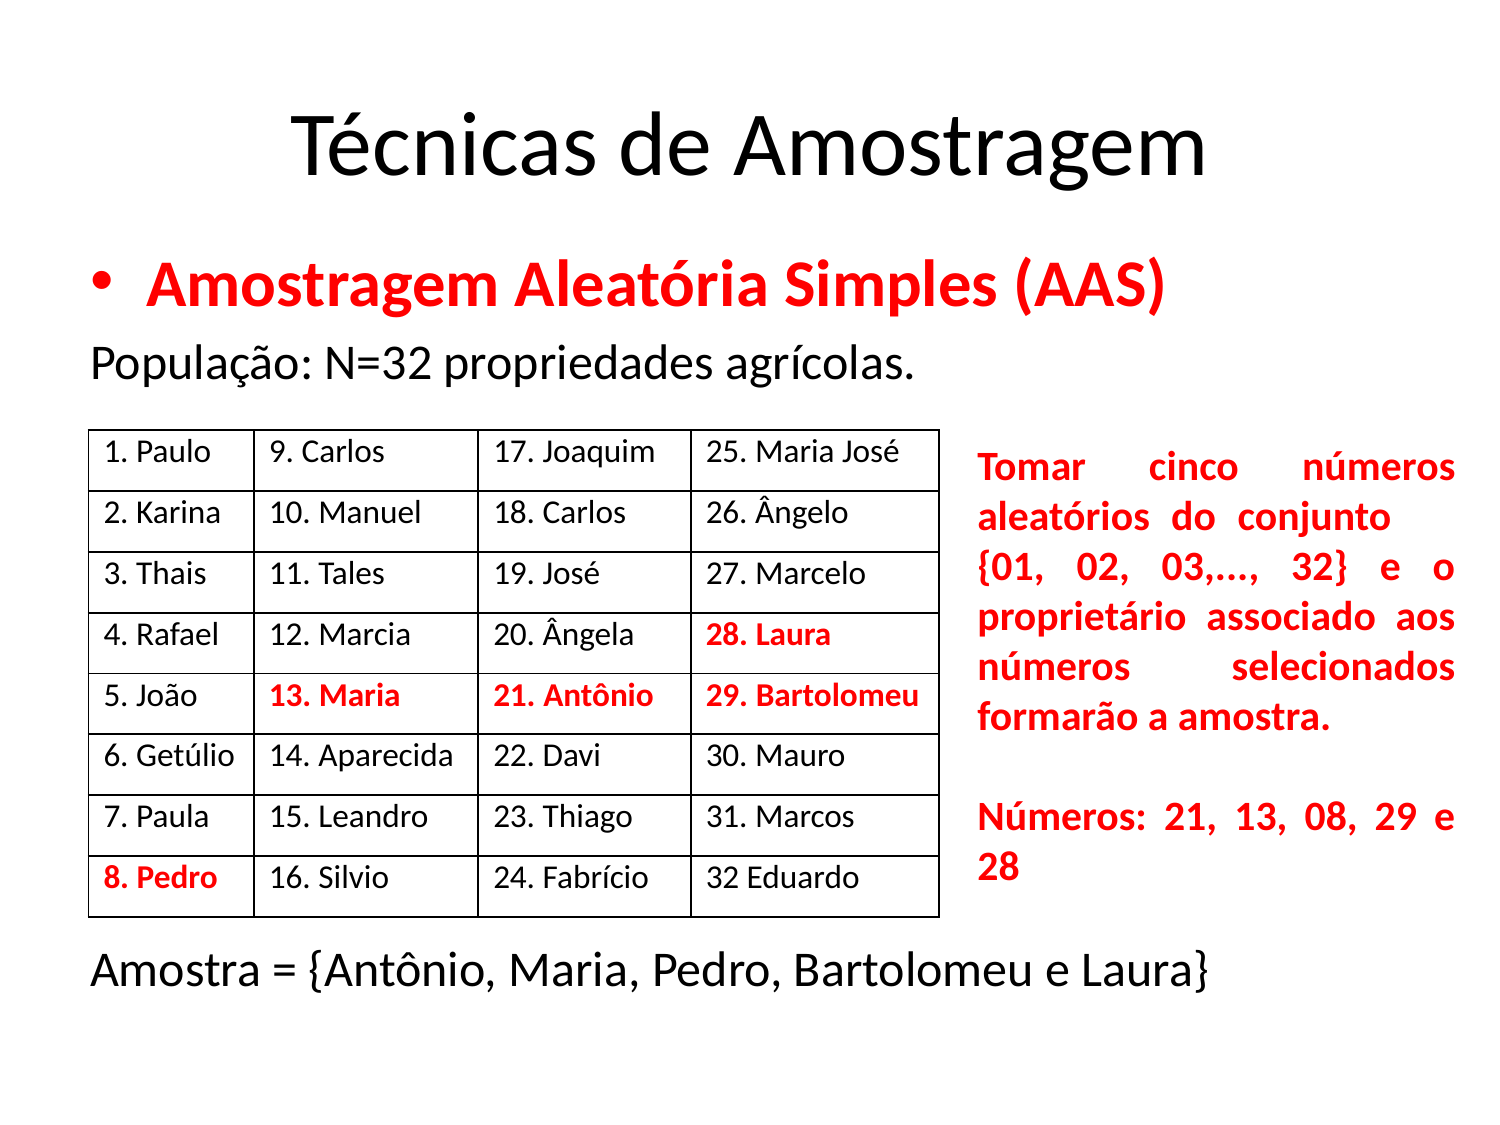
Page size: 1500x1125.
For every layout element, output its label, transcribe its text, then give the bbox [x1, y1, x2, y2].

table_cell 16. Silvio [255, 857, 477, 916]
table_cell 21. Antônio [479, 674, 690, 733]
table_cell 29. Bartolomeu [692, 674, 938, 733]
table_header 17. Joaquim [479, 431, 690, 490]
table_header 9. Carlos [255, 431, 477, 490]
table_cell 3. Thais [89, 553, 253, 612]
table_cell 6. Getúlio [89, 735, 253, 794]
table_cell 15. Leandro [255, 796, 477, 855]
table_cell 7. Paula [89, 796, 253, 855]
table_cell 11. Tales [255, 553, 477, 612]
table_cell 20. Ângela [479, 614, 690, 673]
table_cell 8. Pedro [89, 857, 253, 916]
table_cell 24. Fabrício [479, 857, 690, 916]
table_cell 26. Ângelo [692, 492, 938, 551]
table_cell 10. Manuel [255, 492, 477, 551]
table_cell 19. José [479, 553, 690, 612]
table_cell 27. Marcelo [692, 553, 938, 612]
table_cell 23. Thiago [479, 796, 690, 855]
table_cell 2. Karina [89, 492, 253, 551]
table_cell 12. Marcia [255, 614, 477, 673]
table_cell 22. Davi [479, 735, 690, 794]
table_cell 30. Mauro [692, 735, 938, 794]
table_cell 31. Marcos [692, 796, 938, 855]
table_cell 14. Aparecida [255, 735, 477, 794]
table_cell 5. João [89, 674, 253, 733]
table_cell 32 Eduardo [692, 857, 938, 916]
table_header 1. Paulo [89, 431, 253, 490]
table_cell 13. Maria [255, 674, 477, 733]
table_cell 28. Laura [692, 614, 938, 673]
list Amostragem Aleatória Simples (AAS) População: N=32 propriedades agrícolas. Amostra = {Antônio, Maria, Pedro, Bartolomeu e Laura} [75, 231, 1425, 1118]
table_cell 4. Rafael [89, 614, 253, 673]
text_box Tomar cinco números aleatórios do conjunto {01, 02, 03,..., 32} e o proprietário associado aos números selecionados formarão a amostra. Números: 21, 13, 08, 29 e 28 [962, 431, 1471, 897]
table_header 25. Maria José [692, 431, 938, 490]
title Técnicas de Amostragem [75, 45, 1425, 231]
table_cell 18. Carlos [479, 492, 690, 551]
